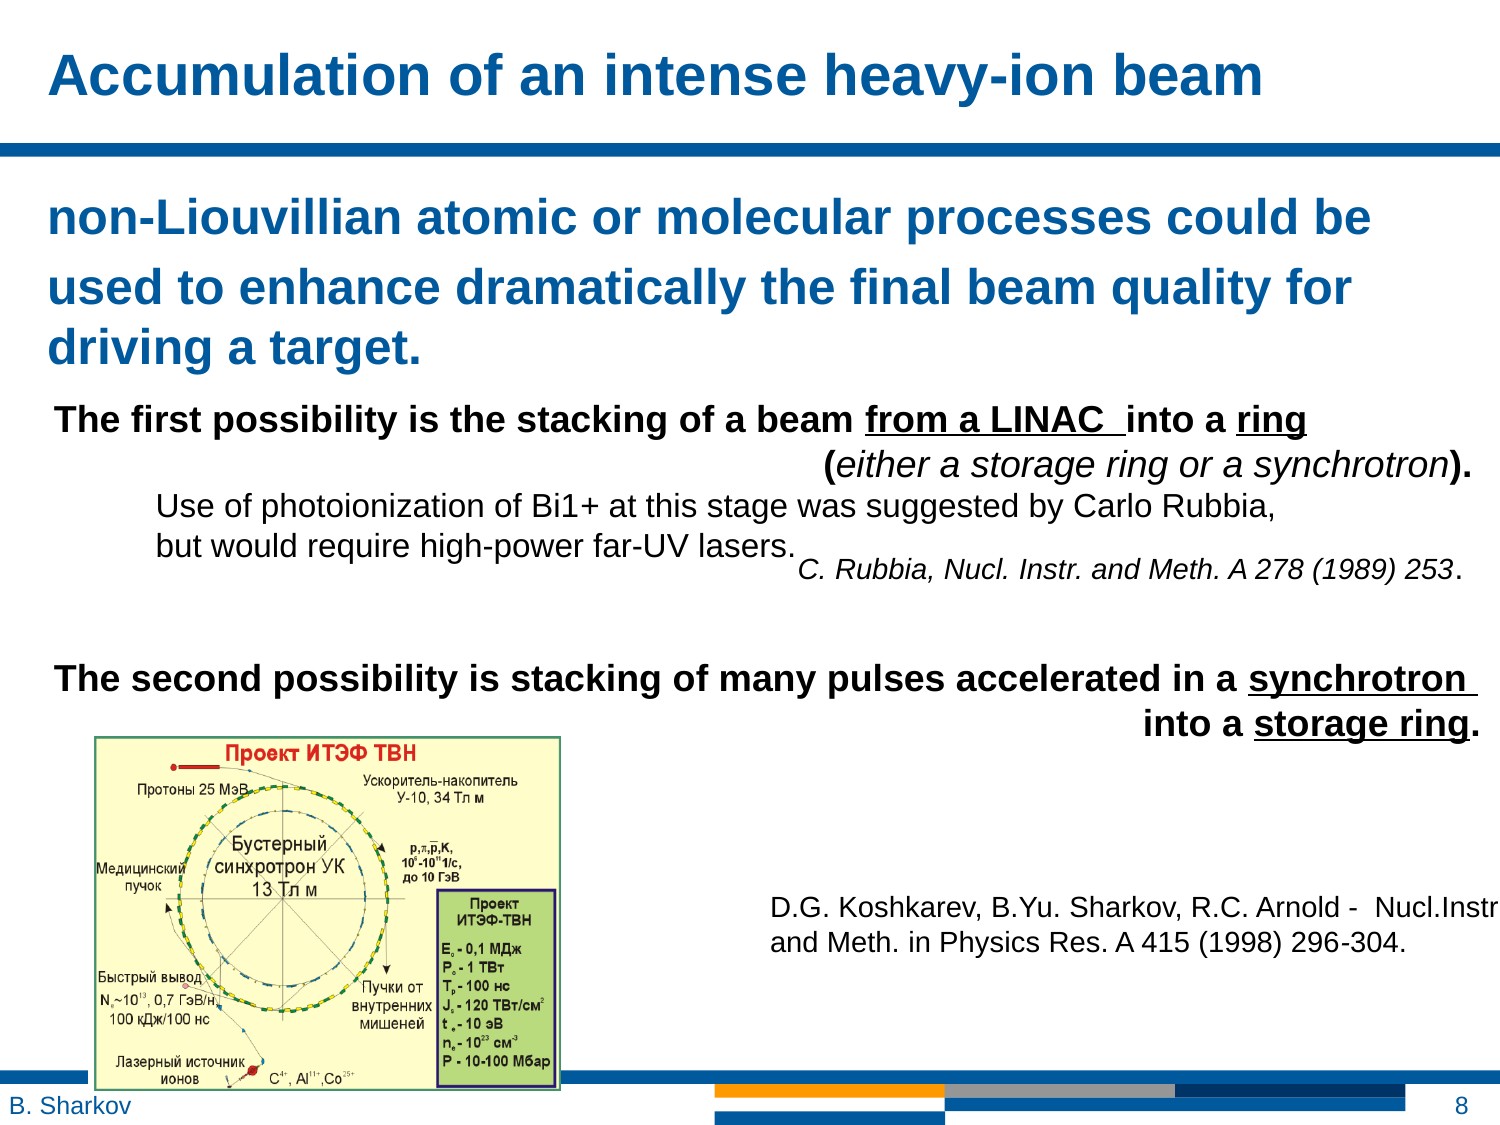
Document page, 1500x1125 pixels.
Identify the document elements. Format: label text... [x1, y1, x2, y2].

text_box C. Rubbia, Nucl. Instr. and Meth. A 278 (1989) 253. [755, 538, 1500, 594]
picture [88, 735, 562, 1092]
list non-Liouvillian atomic or molecular processes could be used to enhance dramatically the final beam quality for driving a target. [47, 184, 1459, 387]
text_box The first possibility is the stacking of a beam from a LINAC into a ring (either a storage ring or a synchrotron). Use of photoionization of Bi1+ at this stage was suggested by Carlo Rubbia, but would require high-power far-UV lasers. The second possibility is stacking of many pulses accelerated in a synchrotron into a storage ring. [39, 387, 1500, 797]
slide_number 8 [1364, 1083, 1485, 1125]
text_box D.G. Koshkarev, B.Yu. Sharkov, R.C. Arnold - Nucl.Instr and Meth. in Physics Res. A 415 (1998) 296-304. [755, 881, 1500, 967]
title Accumulation of an intense heavy-ion beam [47, 36, 1459, 118]
footer B. Sharkov [0, 1083, 715, 1125]
